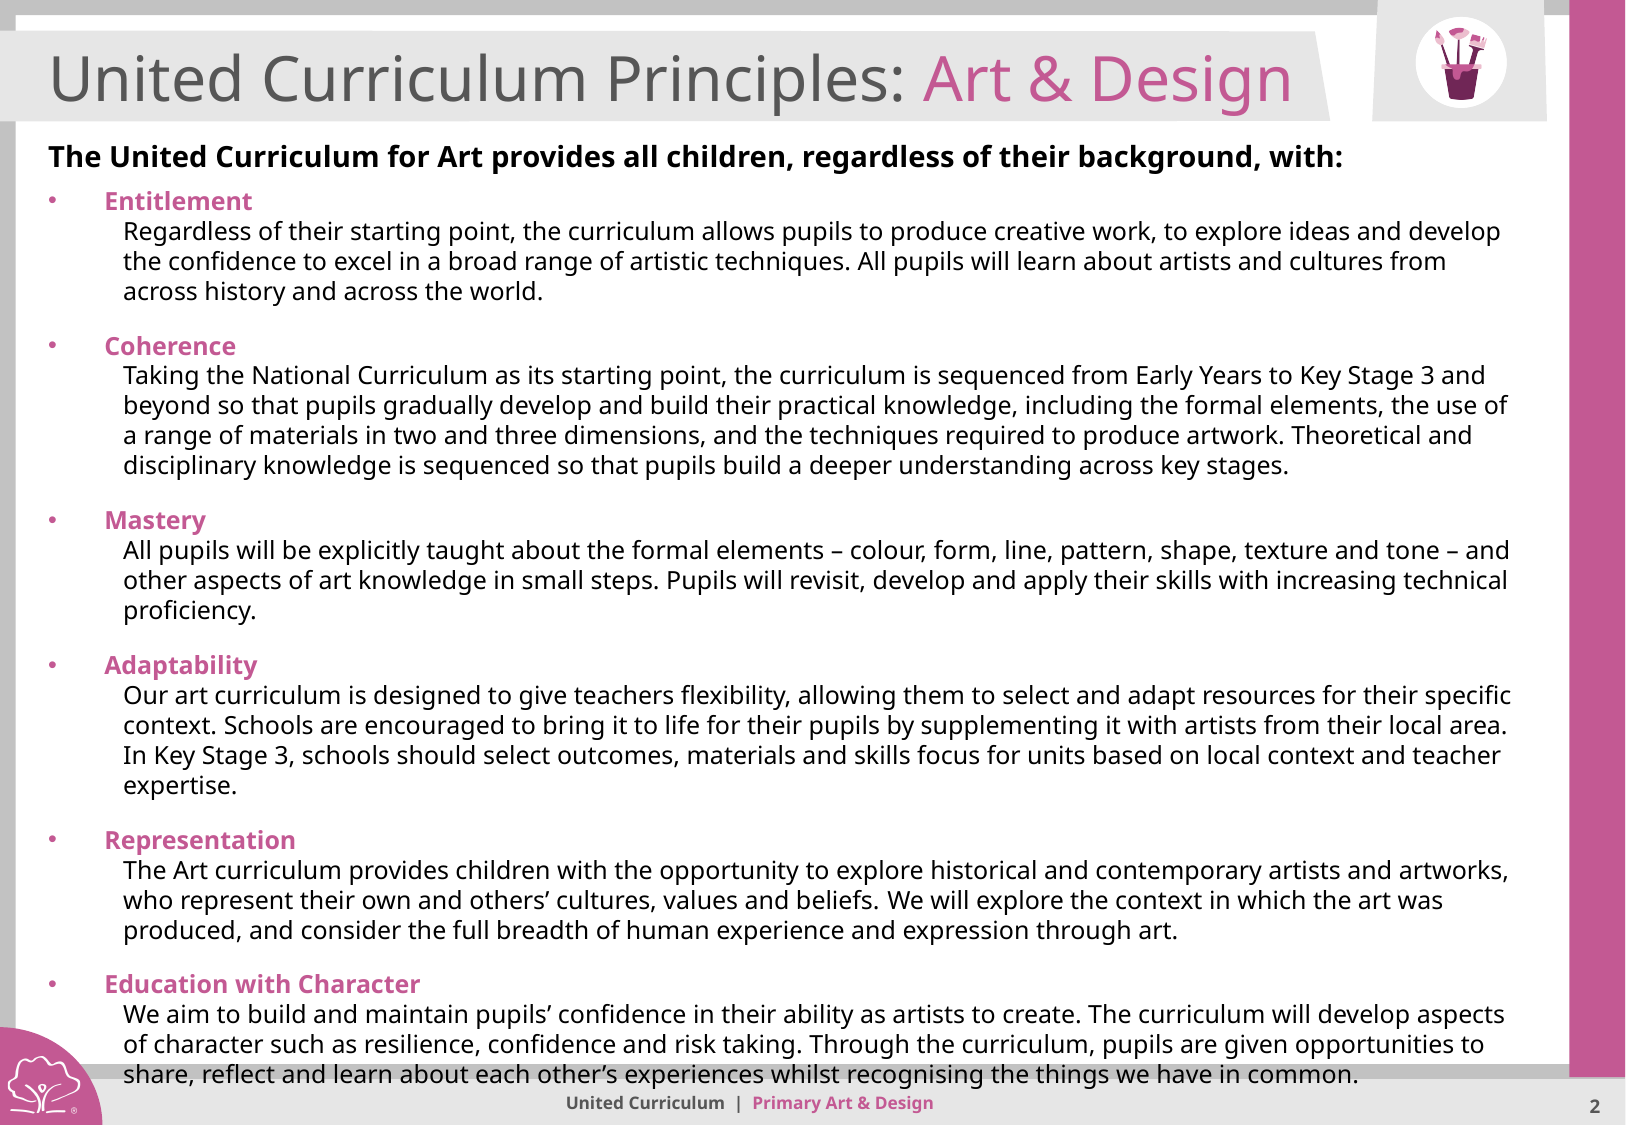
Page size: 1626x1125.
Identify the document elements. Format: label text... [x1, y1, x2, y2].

picture [1435, 27, 1487, 100]
list United Curriculum Principles: Art & Design [33, 38, 1318, 114]
text_box The United Curriculum for Art provides all children, regardless of their background, with: Entitlement Regardless of their starting point, the curriculum allows pupils to produce creative work, to explore ideas and develop the confidence to excel in a broad range of artistic techniques. All pupils will learn about artists and cultures from across history and across the world. Coherence Taking the National Curriculum as its starting point, the curriculum is sequenced from Early Years to Key Stage 3 and beyond so that pupils gradually develop and build their practical knowledge, including the formal elements, the use of a range of materials in two and three dimensions, and the techniques required to produce artwork. Theoretical and disciplinary knowledge is sequenced so that pupils build a deeper understanding across key stages. Mastery All pupils will be explicitly taught about the formal elements – colour, form, line, pattern, shape, texture and tone – and other aspects of art knowledge in small steps. Pupils will revisit, develop and apply their skills with increasing technical proficiency. Adaptability Our art curriculum is designed to give teachers flexibility, allowing them to select and adapt resources for their specific context. Schools are encouraged to bring it to life for their pupils by supplementing it with artists from their local area. In Key Stage 3, schools should select outcomes, materials and skills focus for units based on local context and teacher expertise. Representation The Art curriculum provides children with the opportunity to explore historical and contemporary artists and artworks, who represent their own and others’ cultures, values and beliefs. We will explore the context in which the art was produced, and consider the full breadth of human experience and expression through art. Education with Character We aim to build and maintain pupils’ confidence in their ability as artists to create. The curriculum will develop aspects of character such as resilience, confidence and risk taking. Through the curriculum, pupils are given opportunities to share, reflect and learn about each other’s experiences whilst recognising the things we have in common. [33, 130, 1537, 1125]
picture [7, 1056, 33, 1118]
